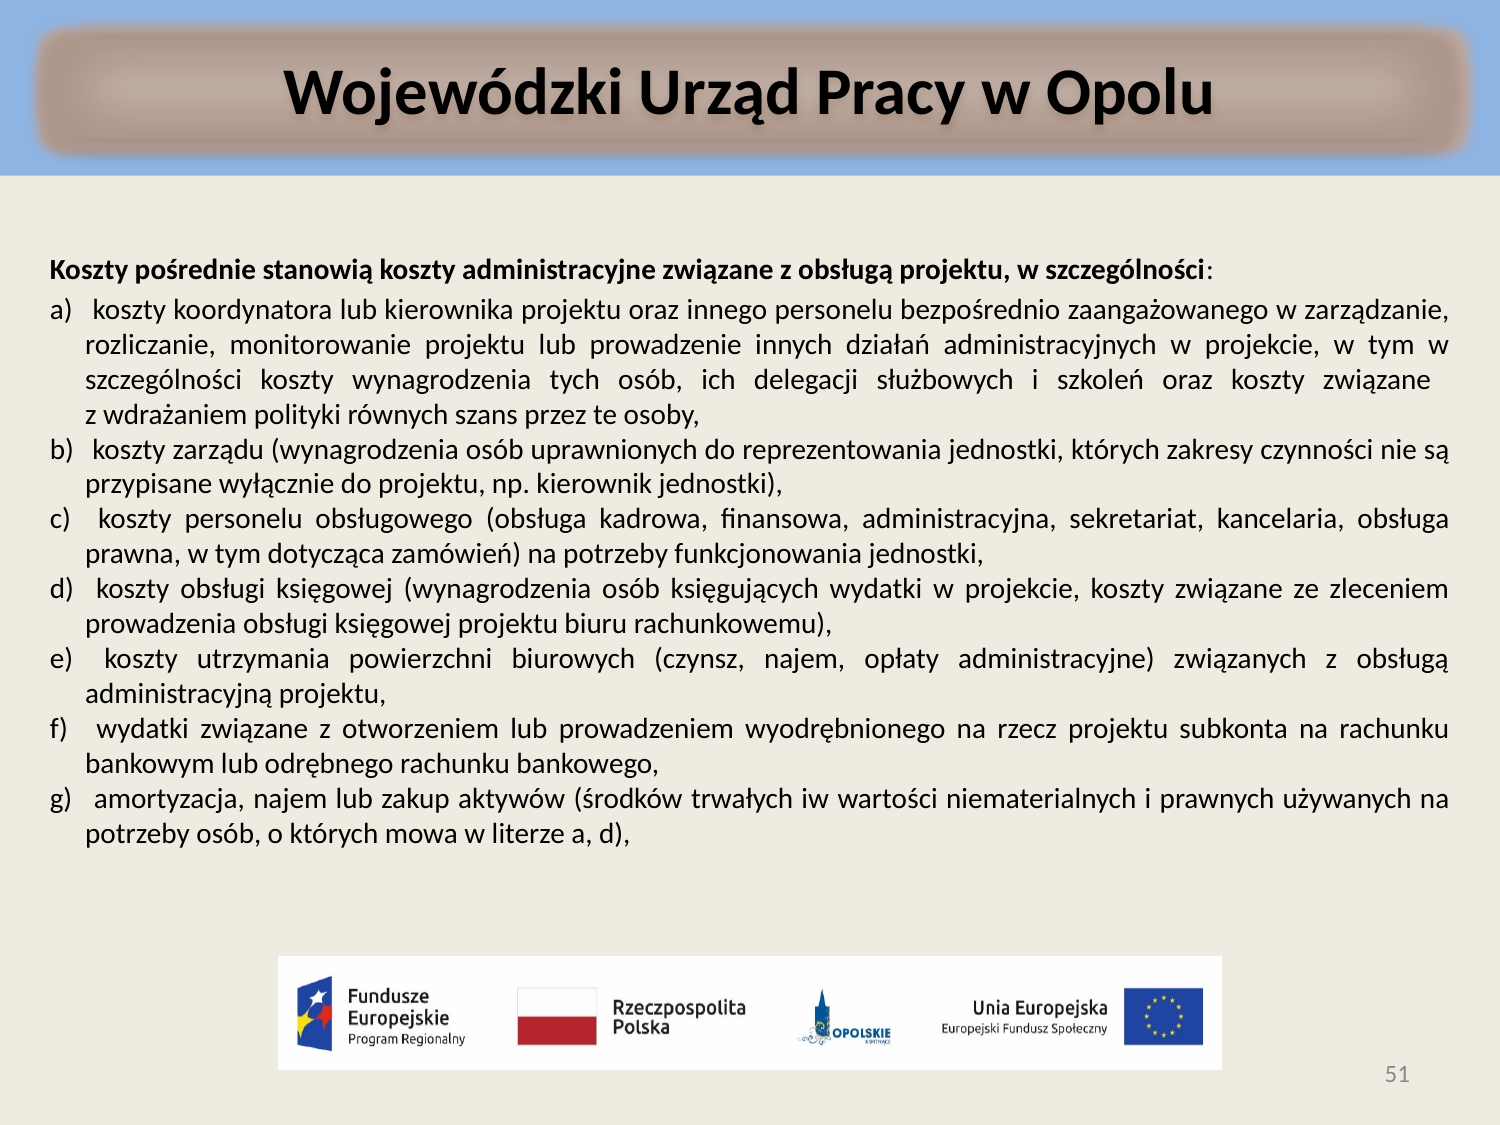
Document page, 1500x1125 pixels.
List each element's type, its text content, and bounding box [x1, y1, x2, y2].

text_box Koszty pośrednie stanowią koszty administracyjne związane z obsługą projektu, w szczególności: koszty koordynatora lub kierownika projektu oraz innego personelu bezpośrednio zaangażowanego w zarządzanie, rozliczanie, monitorowanie projektu lub prowadzenie innych działań administracyjnych w projekcie, w tym w szczególności koszty wynagrodzenia tych osób, ich delegacji służbowych i szkoleń oraz koszty związane z wdrażaniem polityki równych szans przez te osoby, koszty zarządu (wynagrodzenia osób uprawnionych do reprezentowania jednostki, których zakresy czynności nie są przypisane wyłącznie do projektu, np. kierownik jednostki), koszty personelu obsługowego (obsługa kadrowa, finansowa, administracyjna, sekretariat, kancelaria, obsługa prawna, w tym dotycząca zamówień) na potrzeby funkcjonowania jednostki, koszty obsługi księgowej (wynagrodzenia osób księgujących wydatki w projekcie, koszty związane ze zleceniem prowadzenia obsługi księgowej projektu biuru rachunkowemu), koszty utrzymania powierzchni biurowych (czynsz, najem, opłaty administracyjne) związanych z obsługą administracyjną projektu, wydatki związane z otworzeniem lub prowadzeniem wyodrębnionego na rzecz projektu subkonta na rachunku bankowym lub odrębnego rachunku bankowego, amortyzacja, najem lub zakup aktywów (środków trwałych iw wartości niematerialnych i prawnych używanych na potrzeby osób, o których mowa w literze a, d), [35, 243, 1465, 935]
text_box [0, 0, 1500, 178]
slide_number 51 [1074, 1042, 1425, 1103]
picture [277, 956, 1223, 1070]
